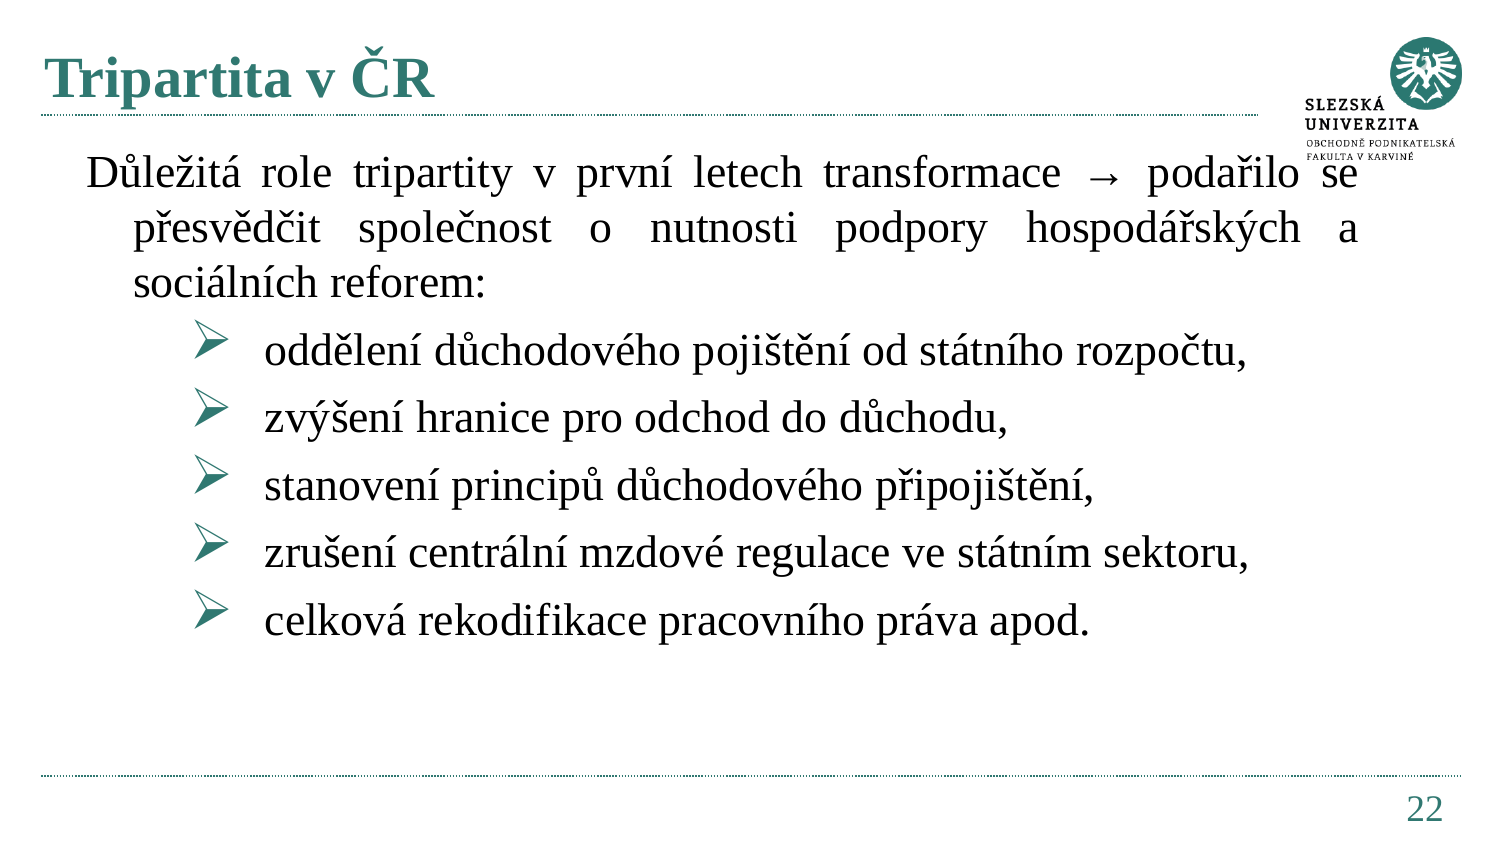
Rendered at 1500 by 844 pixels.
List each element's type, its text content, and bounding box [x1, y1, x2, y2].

slide_number 22 [1375, 776, 1459, 822]
picture [1305, 37, 1462, 160]
list Důležitá role tripartity v první letech transformace → podařilo se přesvědčit společnost o nutnosti podpory hospodářských a sociálních reforem: oddělení důchodového pojištění od státního rozpočtu, zvýšení hranice pro odchod do důchodu, stanovení principů důchodového připojištění, zrušení centrální mzdové regulace ve státním sektoru, celková rekodifikace pracovního práva apod. [24, 134, 1375, 844]
title Tripartita v ČR [29, 32, 1313, 116]
